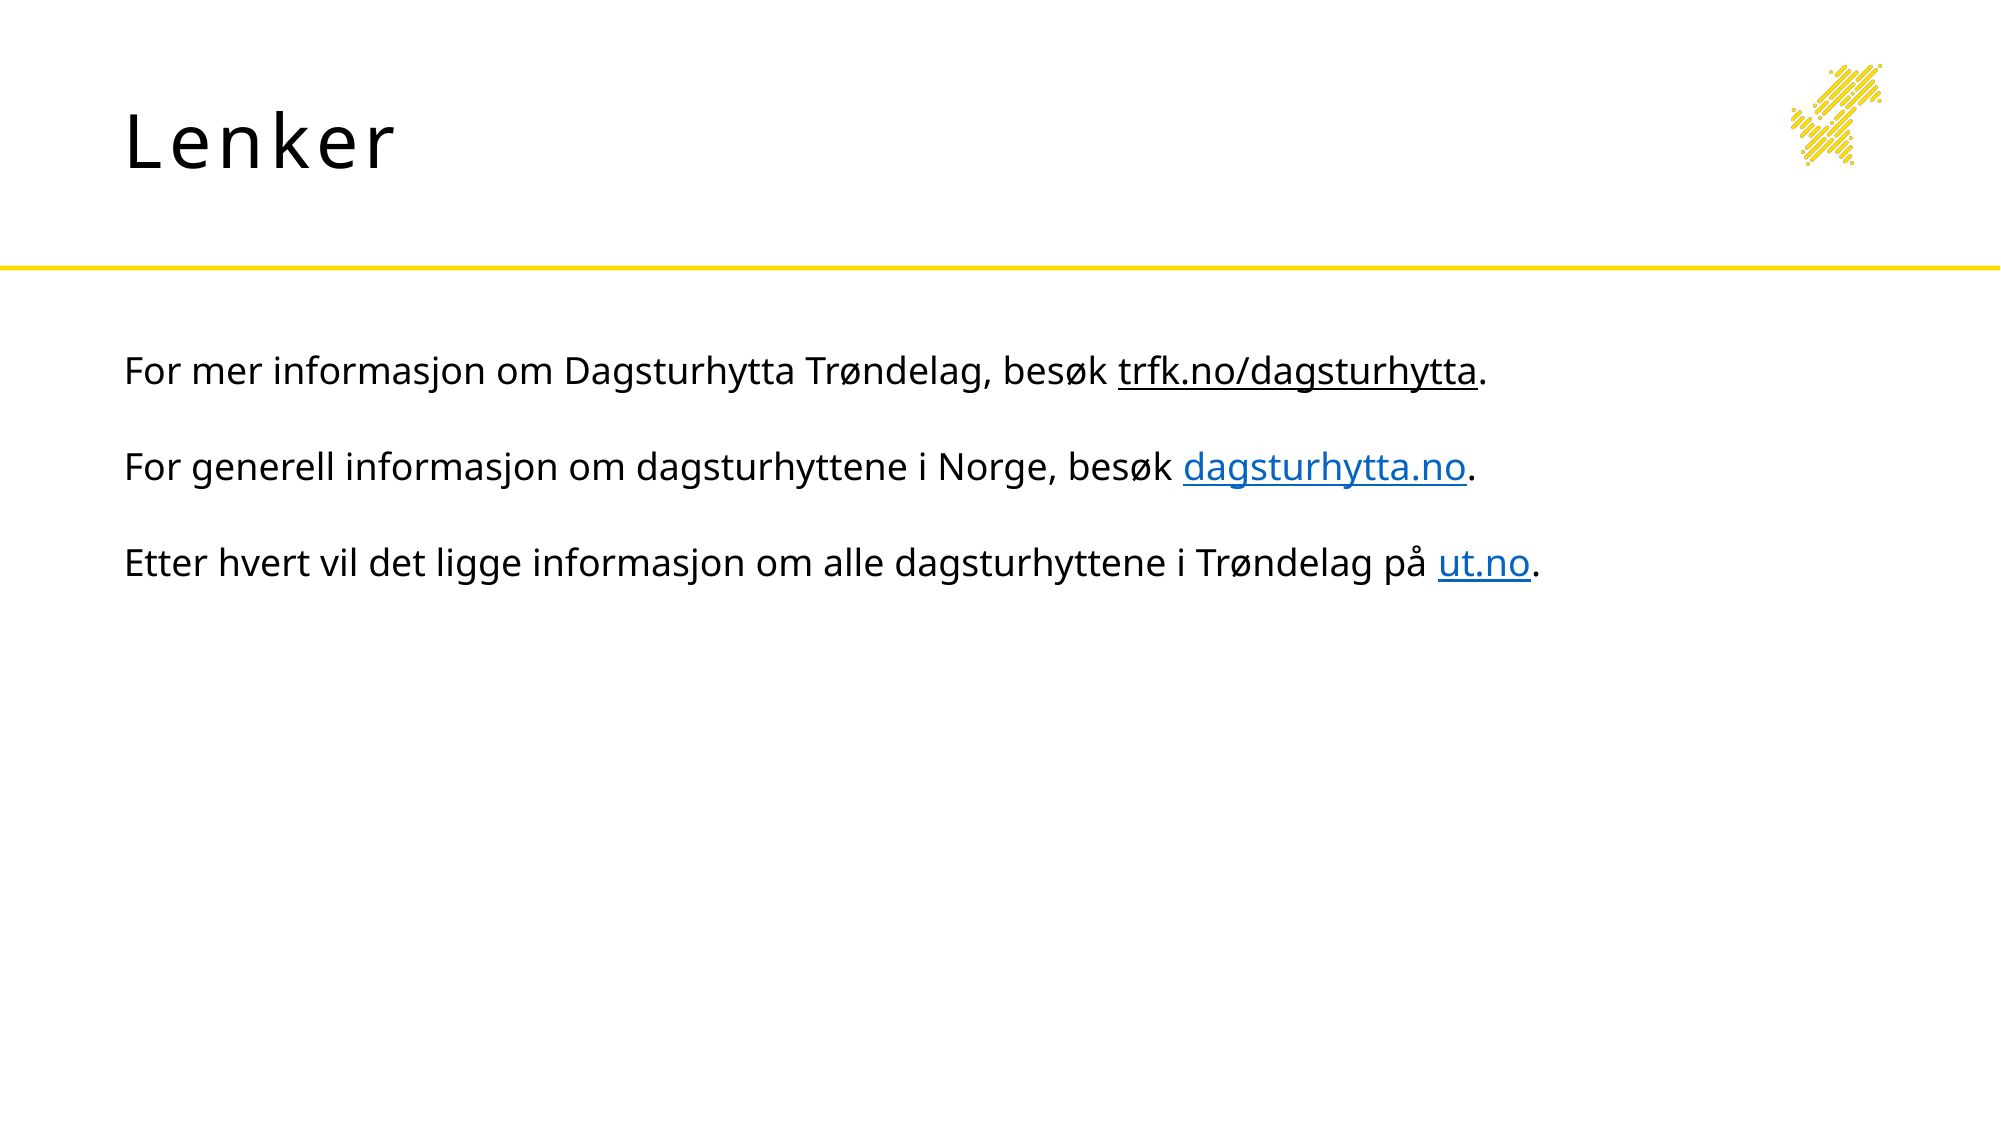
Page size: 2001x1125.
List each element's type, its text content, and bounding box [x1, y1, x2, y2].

title Lenker [123, 53, 1699, 236]
picture [1791, 64, 1882, 166]
list For mer informasjon om Dagsturhytta Trøndelag, besøk trfk.no/dagsturhytta. For generell informasjon om dagsturhyttene i Norge, besøk dagsturhytta.no. Etter hvert vil det ligge informasjon om alle dagsturhyttene i Trøndelag på ut.no. [123, 347, 1877, 996]
